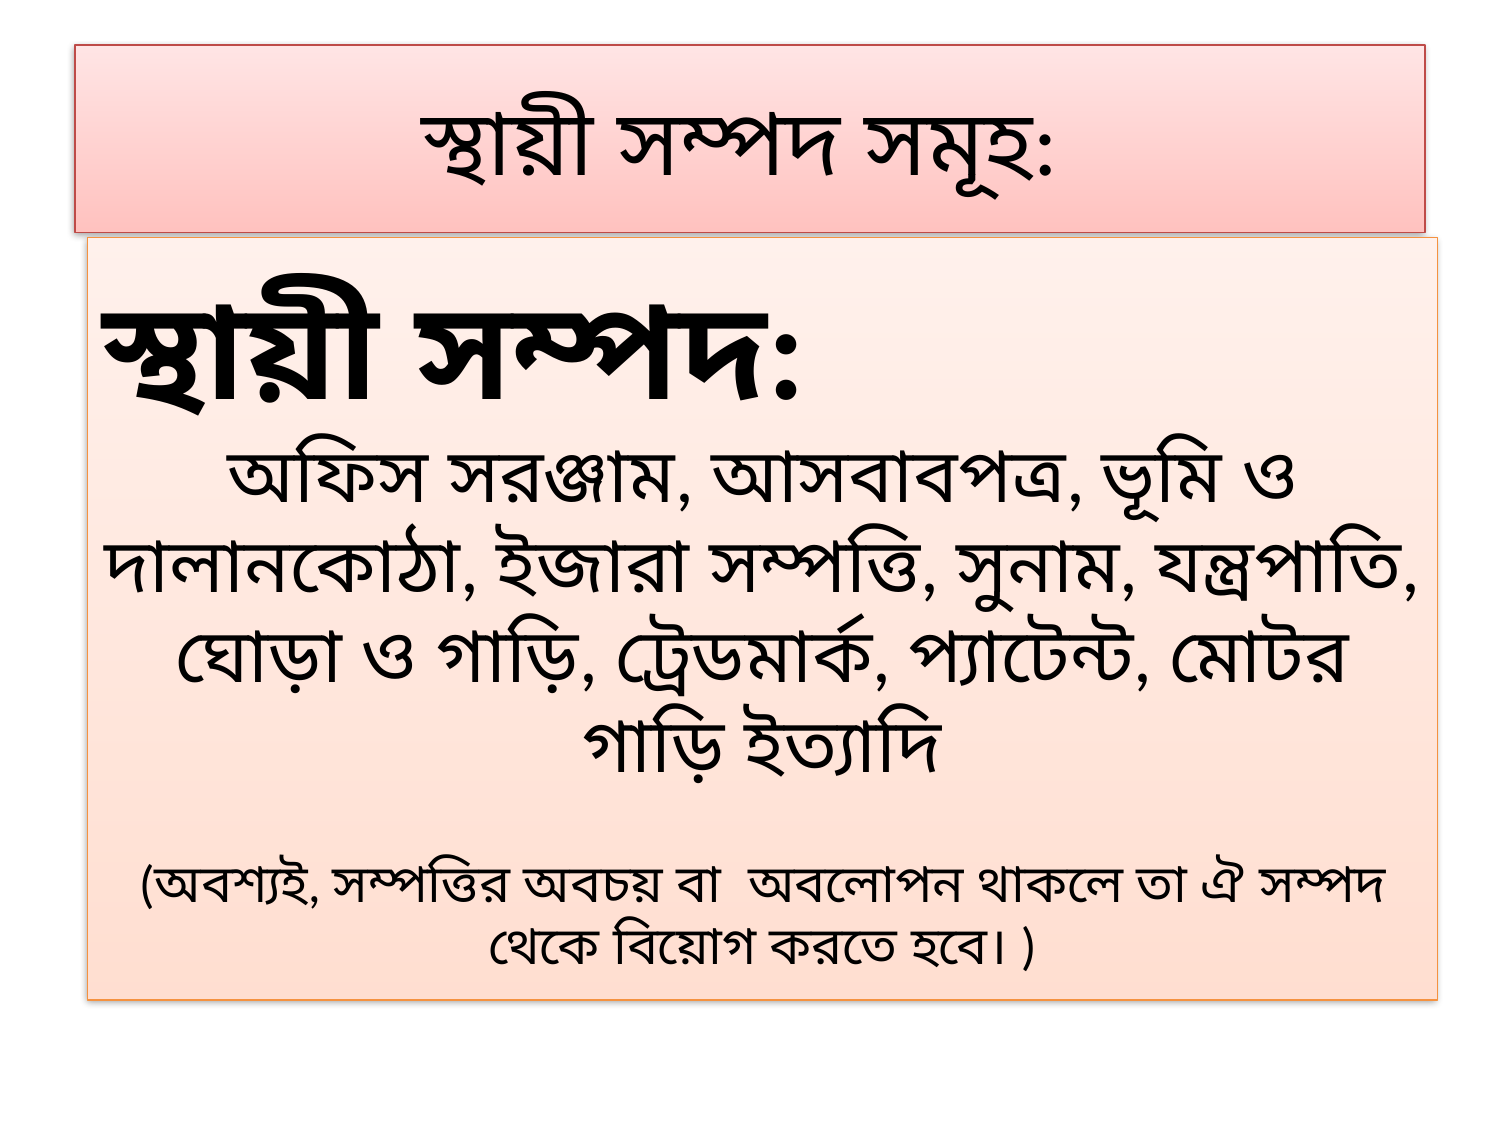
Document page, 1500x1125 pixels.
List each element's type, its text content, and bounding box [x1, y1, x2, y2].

title স্থায়ী সম্পদ সমূহ: [74, 44, 1426, 233]
text_box স্থায়ী সম্পদ: অফিস সরঞ্জাম, আসবাবপত্র, ভূমি ও দালানকোঠা, ইজারা সম্পত্তি, সুনাম, যন্ত্রপাতি, ঘোড়া ও গাড়ি, ট্রেডমার্ক, প্যাটেন্ট, মোটর গাড়ি ইত্যাদি (অবশ্যই, সম্পত্তির অবচয় বা অবলোপন থাকলে তা ঐ সম্পদ থেকে বিয়োগ করতে হবে। ) [87, 237, 1438, 1001]
